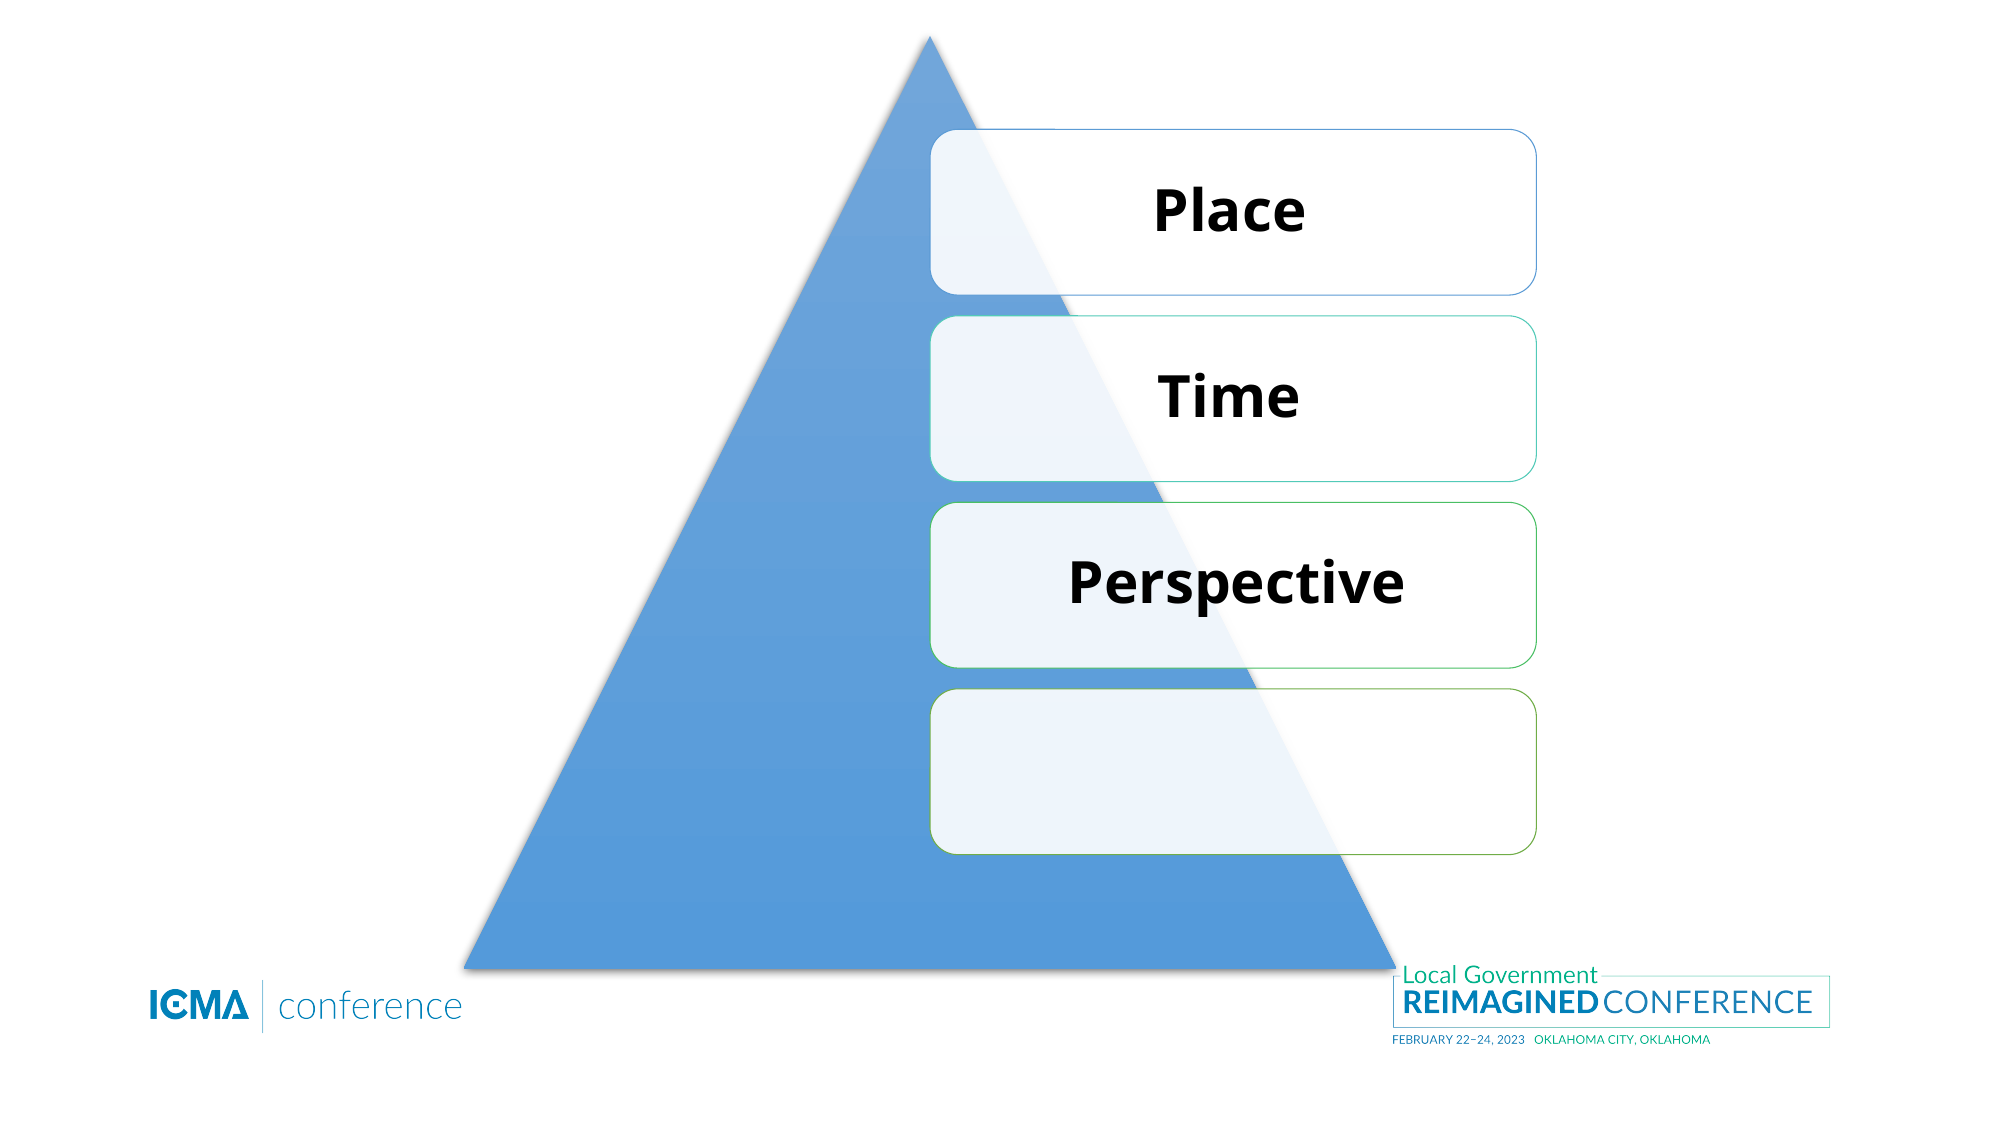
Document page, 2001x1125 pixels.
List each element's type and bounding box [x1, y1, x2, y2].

list [53, 35, 1947, 969]
picture [1371, 969, 1851, 1070]
picture [150, 974, 465, 1039]
